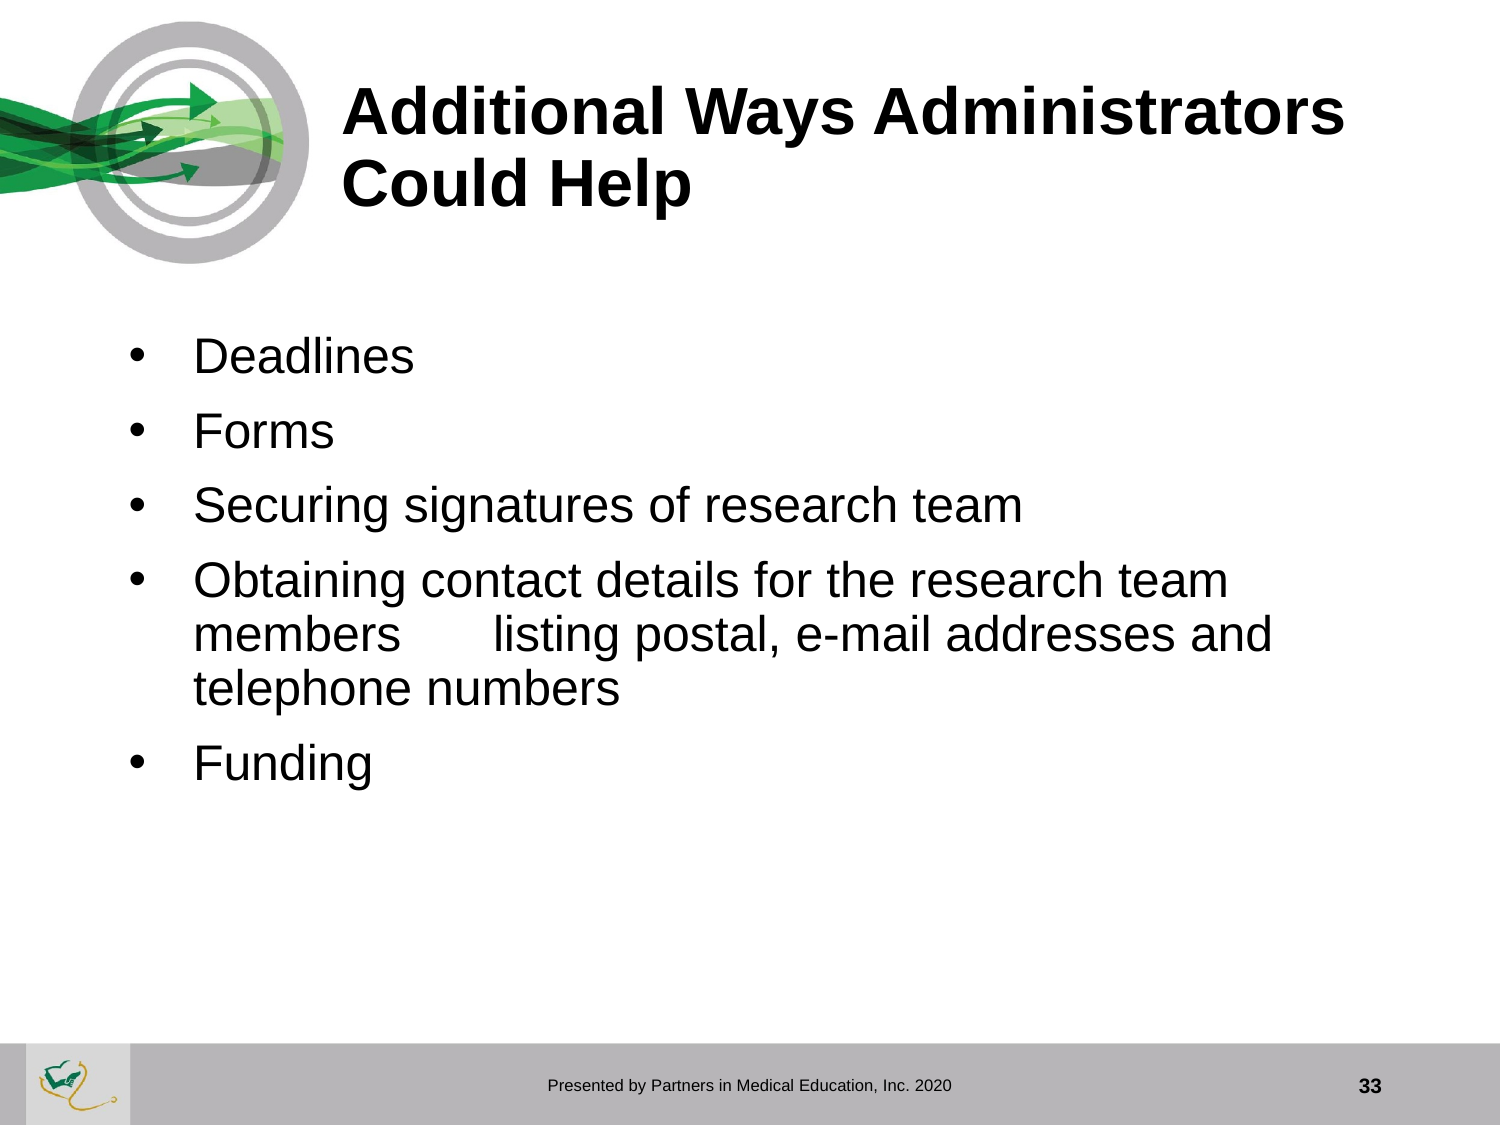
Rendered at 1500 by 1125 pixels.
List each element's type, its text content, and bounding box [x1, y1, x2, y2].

slide_number 33 [1059, 1055, 1397, 1116]
picture [0, 0, 1500, 1125]
footer Presented by Partners in Medical Education, Inc. 2020 [496, 1055, 1004, 1116]
title Additional Ways Administrators Could Help [326, 40, 1397, 258]
list Deadlines Forms Securing signatures of research team Obtaining contact details for the research team members listing postal, e-mail addresses and telephone numbers Funding [103, 315, 1397, 533]
